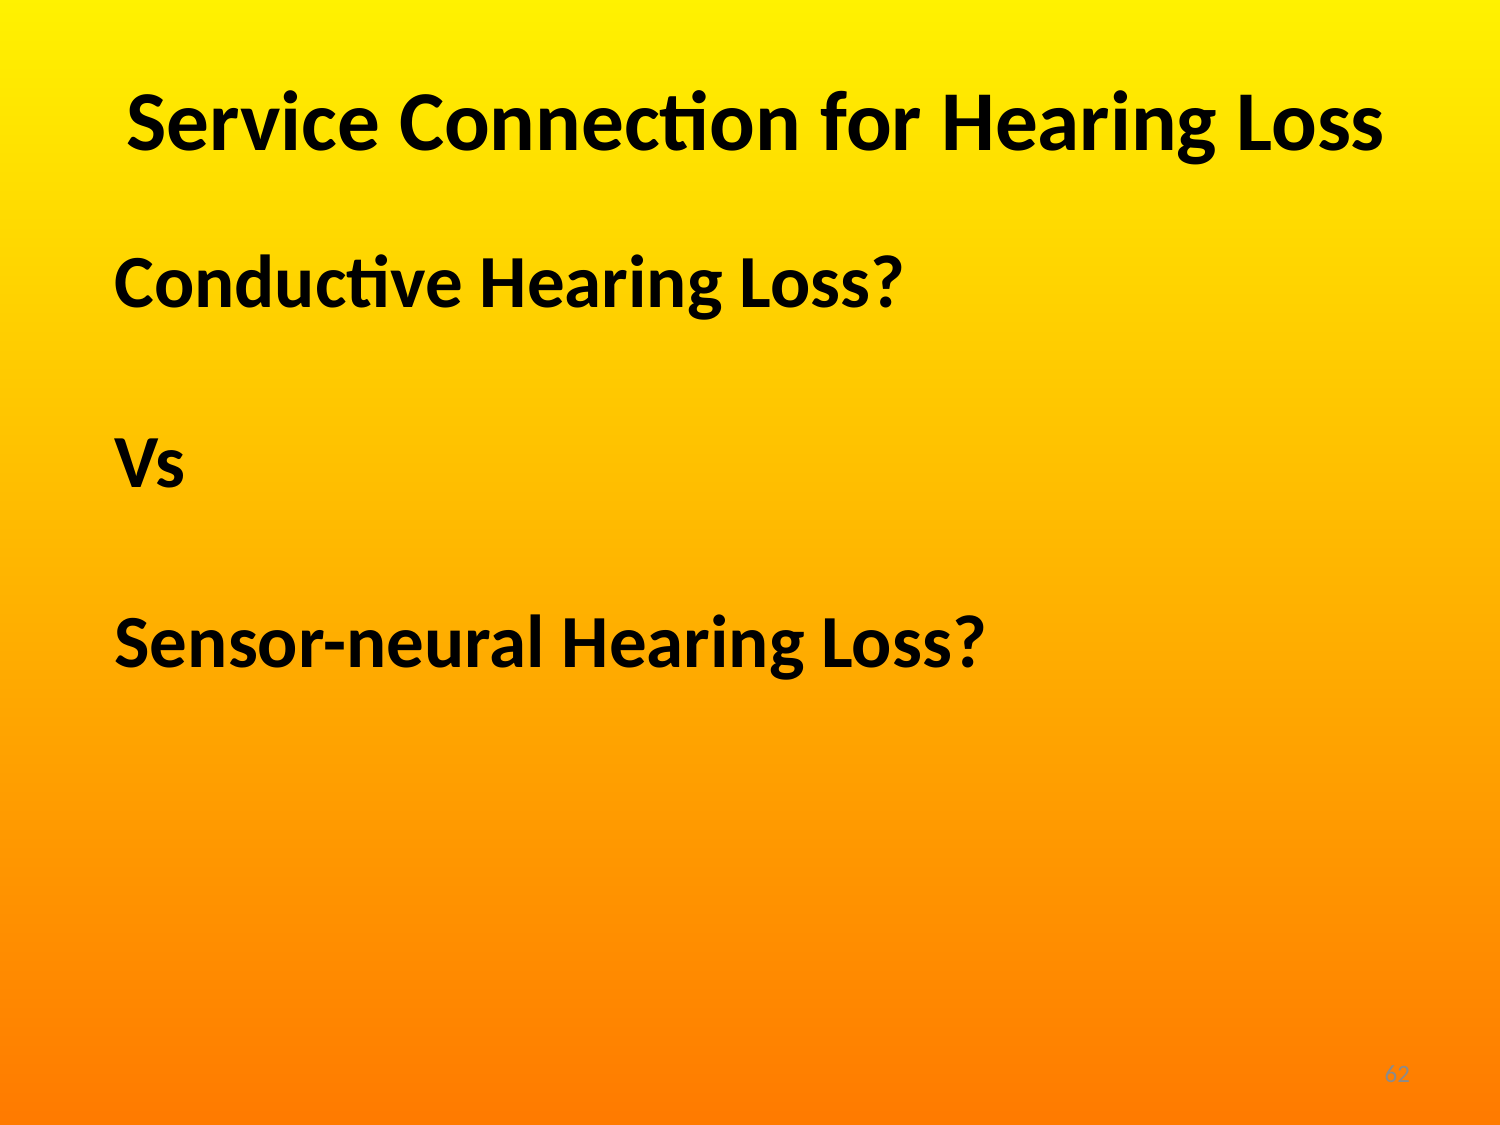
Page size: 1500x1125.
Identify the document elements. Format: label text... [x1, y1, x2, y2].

slide_number 62 [1074, 1042, 1425, 1103]
title Service Connection for Hearing Loss [87, 45, 1425, 188]
text_box Conductive Hearing Loss? Vs Sensor-neural Hearing Loss? [99, 224, 1388, 690]
